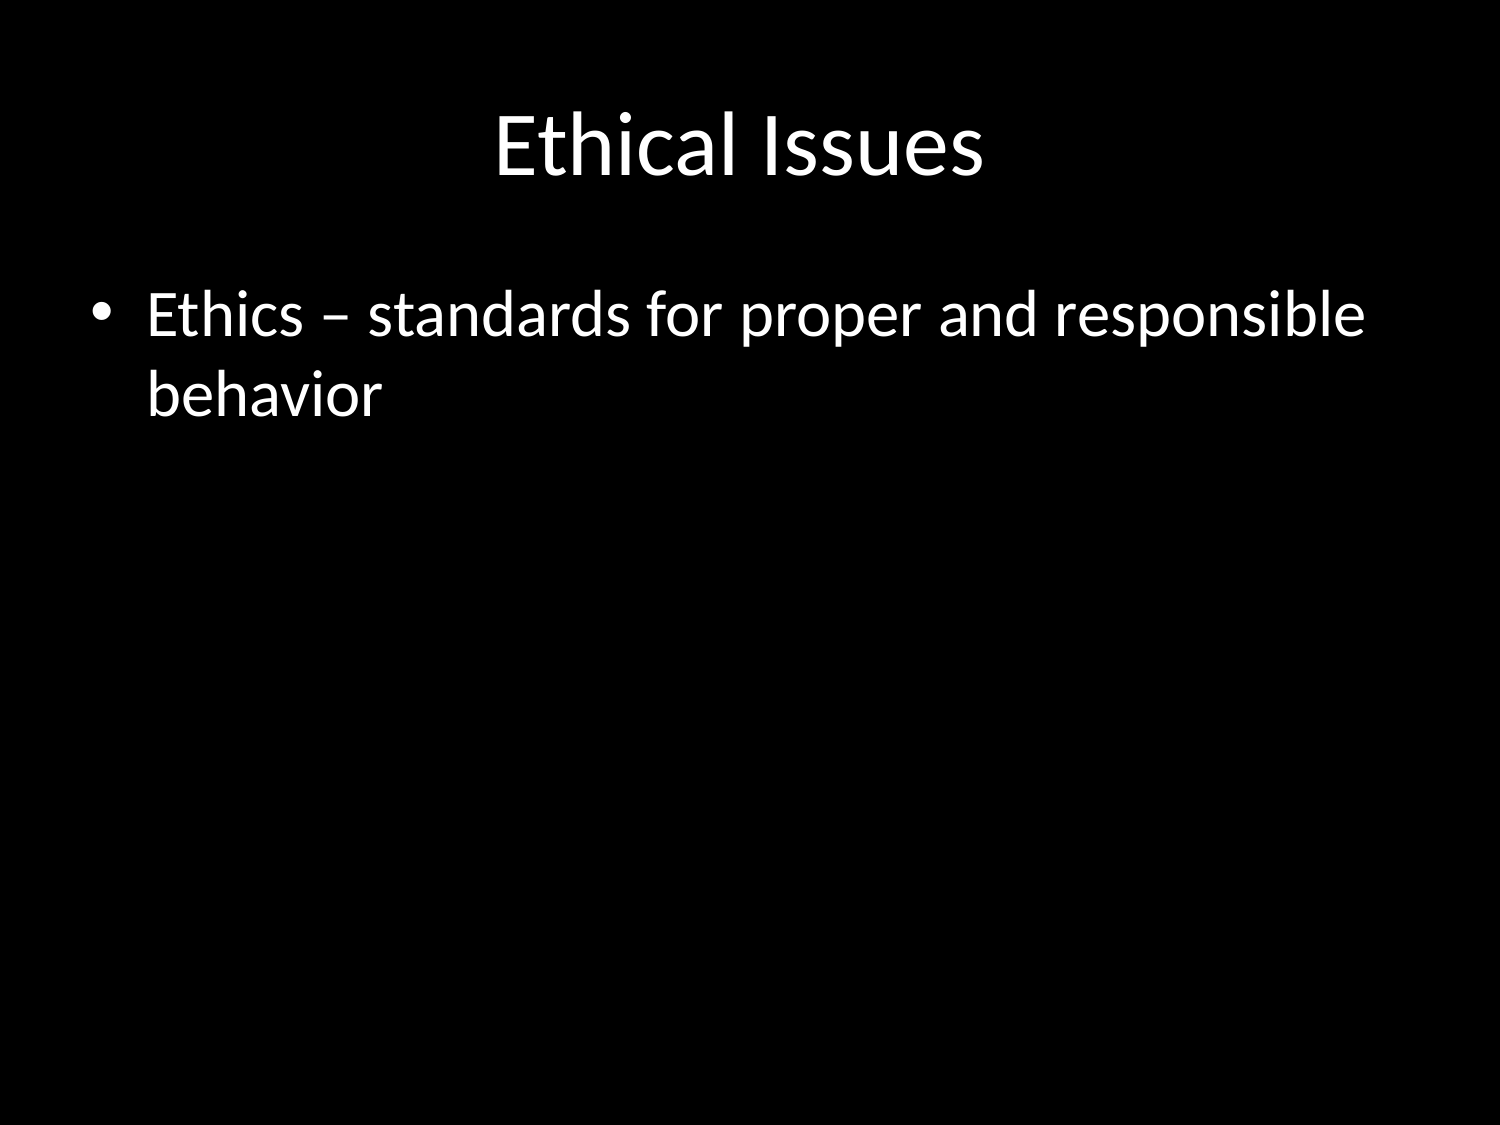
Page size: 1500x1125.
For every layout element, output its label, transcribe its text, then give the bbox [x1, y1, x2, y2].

list Ethics – standards for proper and responsible behavior [75, 262, 1425, 1005]
title Ethical Issues [75, 45, 1425, 233]
